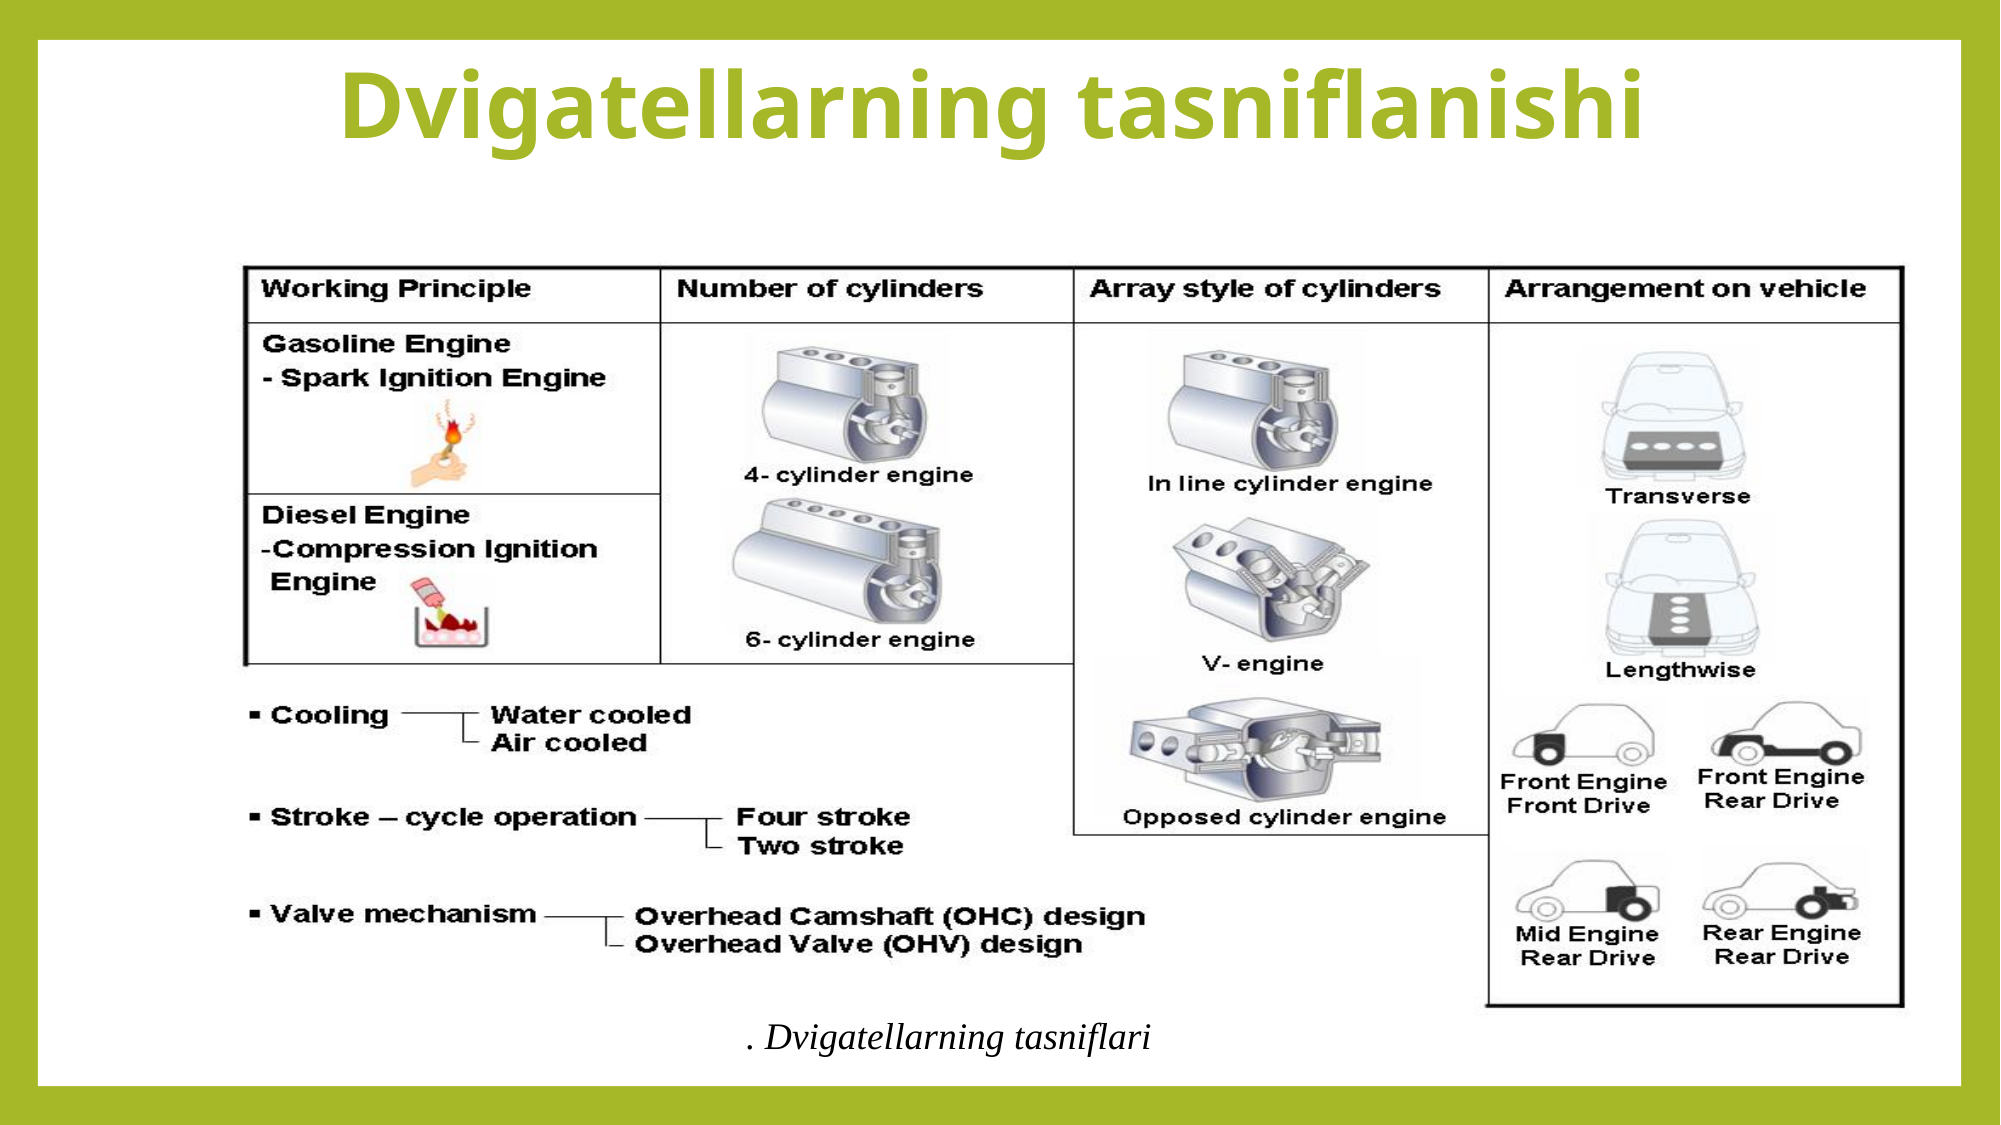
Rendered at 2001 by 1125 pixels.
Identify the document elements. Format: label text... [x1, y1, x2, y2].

picture [220, 224, 1929, 1028]
title Dvigatellarning tasniflanishi [141, 0, 1867, 218]
text_box . Dvigatellarning tasniflari [731, 1039, 1174, 1065]
